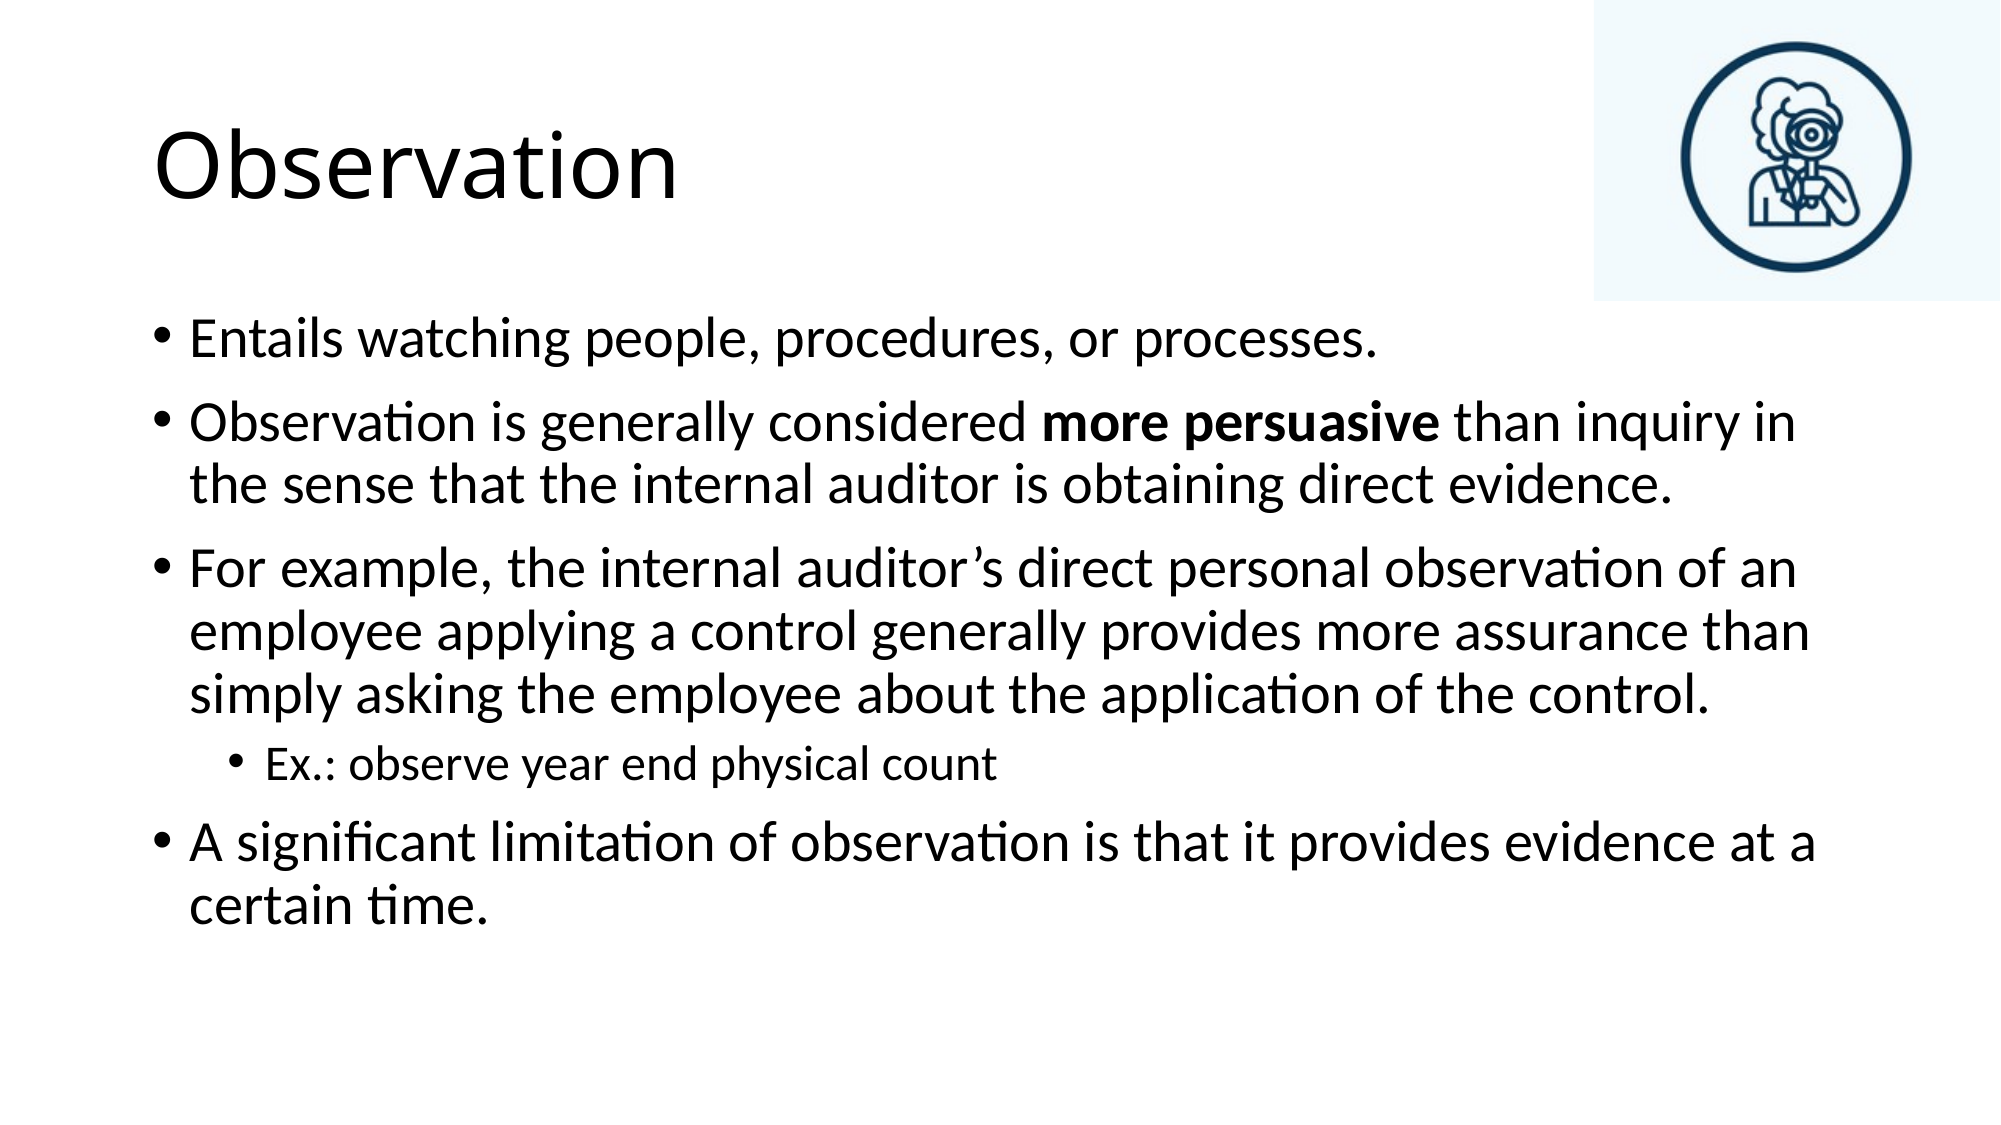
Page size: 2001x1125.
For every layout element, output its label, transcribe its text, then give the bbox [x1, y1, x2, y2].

list Entails watching people, procedures, or processes. Observation is generally considered more persuasive than inquiry in the sense that the internal auditor is obtaining direct evidence. For example, the internal auditor’s direct personal observation of an employee applying a control generally provides more assurance than simply asking the employee about the application of the control. Ex.: observe year end physical count A significant limitation of observation is that it provides evidence at a certain time. [137, 299, 1863, 1014]
picture [1593, 0, 2000, 301]
title Observation [137, 59, 1593, 278]
